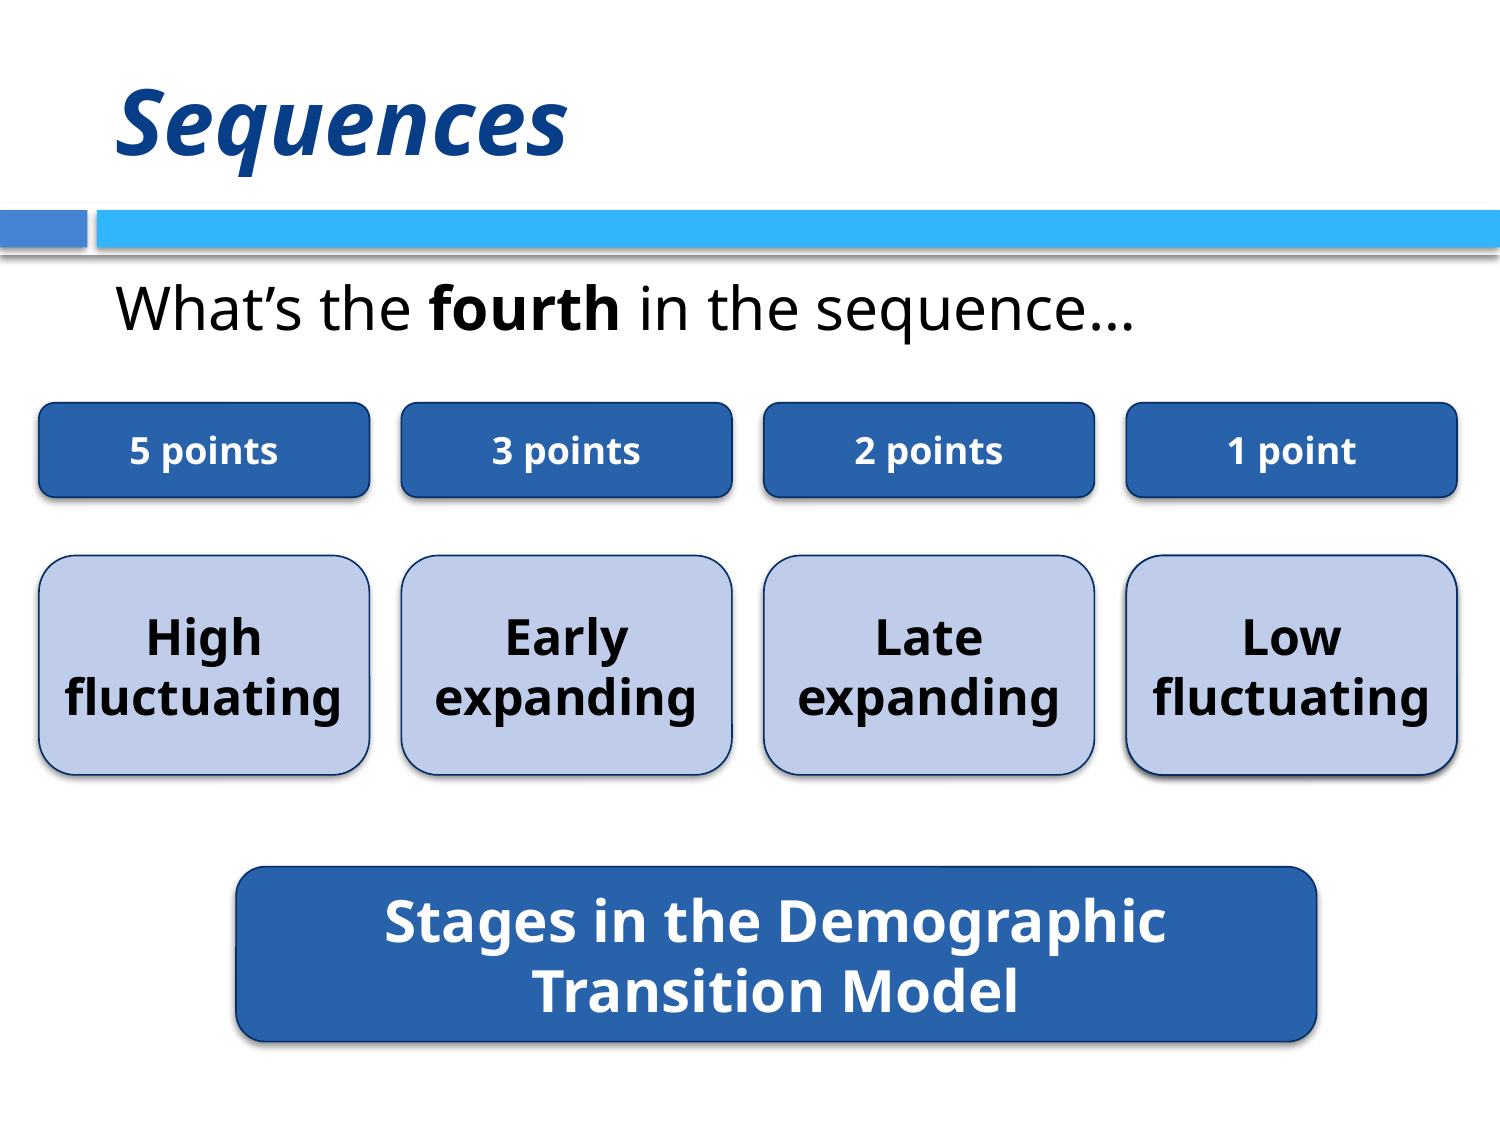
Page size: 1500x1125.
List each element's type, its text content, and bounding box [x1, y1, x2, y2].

text_box 2 points [762, 401, 1096, 499]
text_box 1 point [1125, 401, 1458, 499]
text_box 3 points [400, 401, 733, 499]
text_box 5 points [38, 401, 371, 499]
text_box Stages in the Demographic Transition Model [235, 865, 1318, 1043]
title Sequences [100, 37, 1438, 200]
list What’s the fourth in the sequence… [100, 262, 1438, 373]
text_box Low fluctuating [1125, 554, 1458, 776]
text_box Late expanding [763, 554, 1096, 776]
text_box High fluctuating [38, 554, 371, 776]
text_box Early expanding [400, 554, 733, 776]
